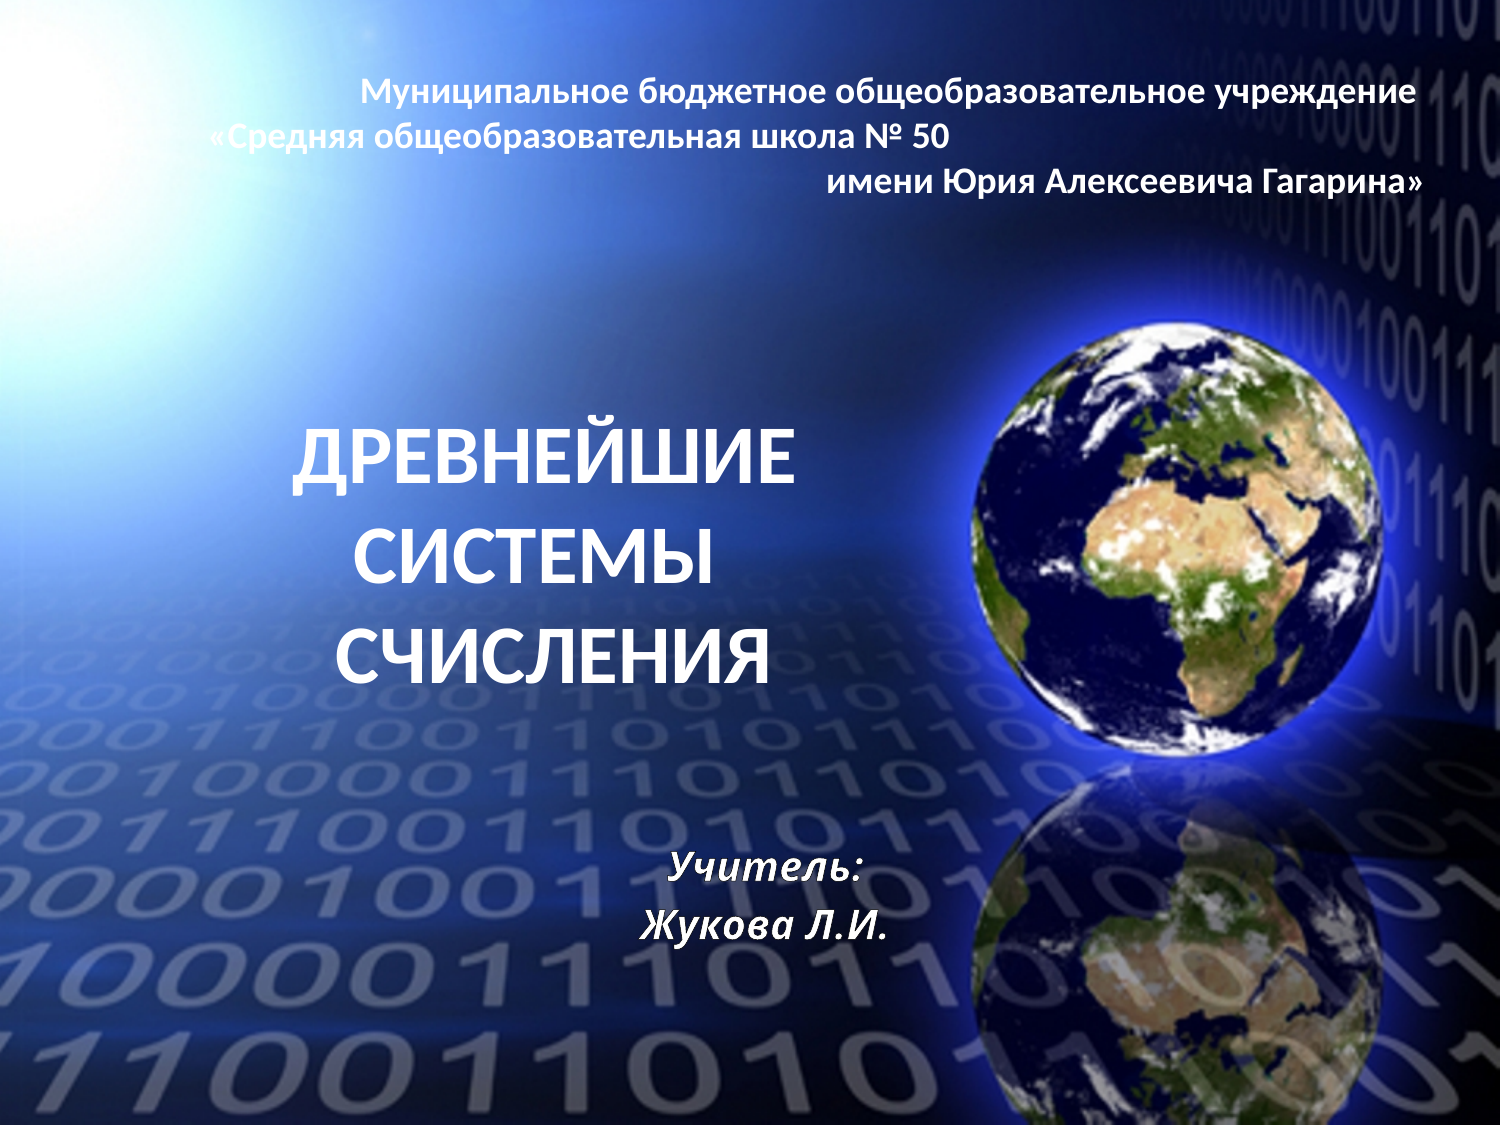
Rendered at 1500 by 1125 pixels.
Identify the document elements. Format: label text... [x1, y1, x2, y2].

picture [0, 0, 1500, 1125]
text_box ДРЕВНЕЙШИЕ СИСТЕМЫ СЧИСЛЕНИЯ [269, 292, 821, 708]
subtitle Учитель: Жукова Л.И. [445, 773, 1086, 1061]
text_box Муниципальное бюджетное общеобразовательное учреждение «Средняя общеобразовательная школа № 50 имени Юрия Алексеевича Гагарина» [175, 58, 1442, 209]
